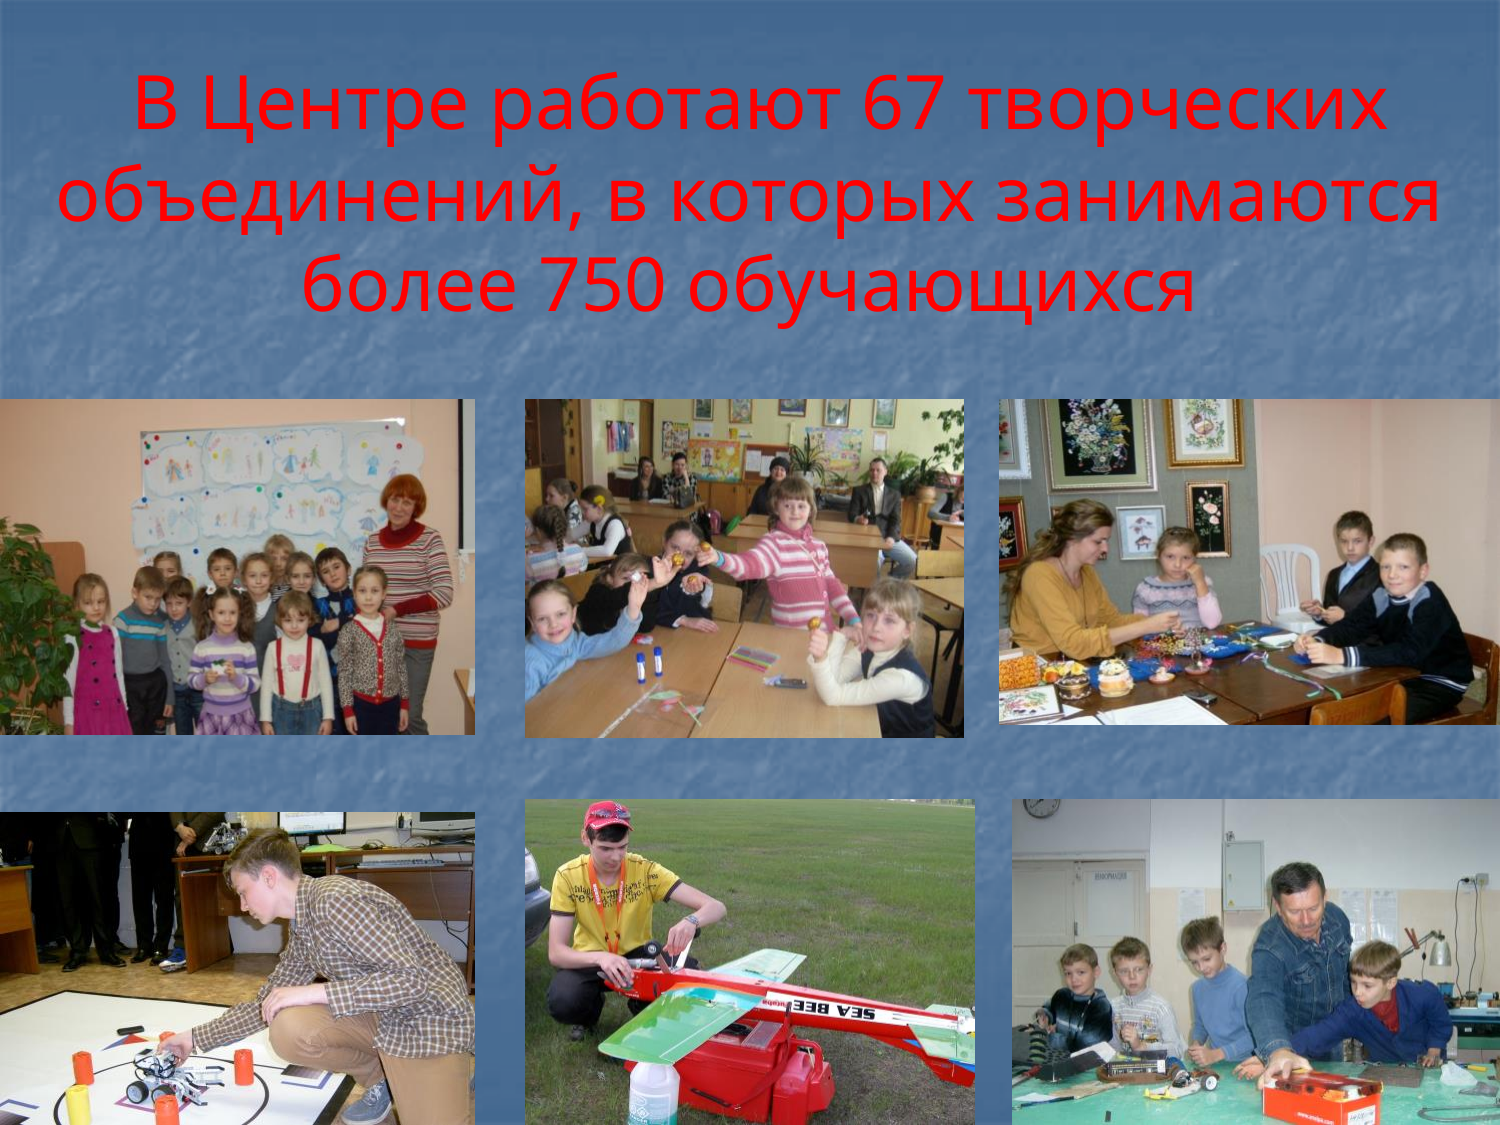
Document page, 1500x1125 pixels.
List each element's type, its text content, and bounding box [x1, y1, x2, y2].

picture [1012, 799, 1500, 1125]
picture [524, 399, 964, 738]
picture [0, 399, 476, 735]
picture [0, 812, 476, 1125]
picture [999, 399, 1500, 726]
picture [524, 799, 976, 1125]
title В Центре работают 67 творческих объединений, в которых занимаются более 750 обучающихся [0, 0, 1500, 374]
